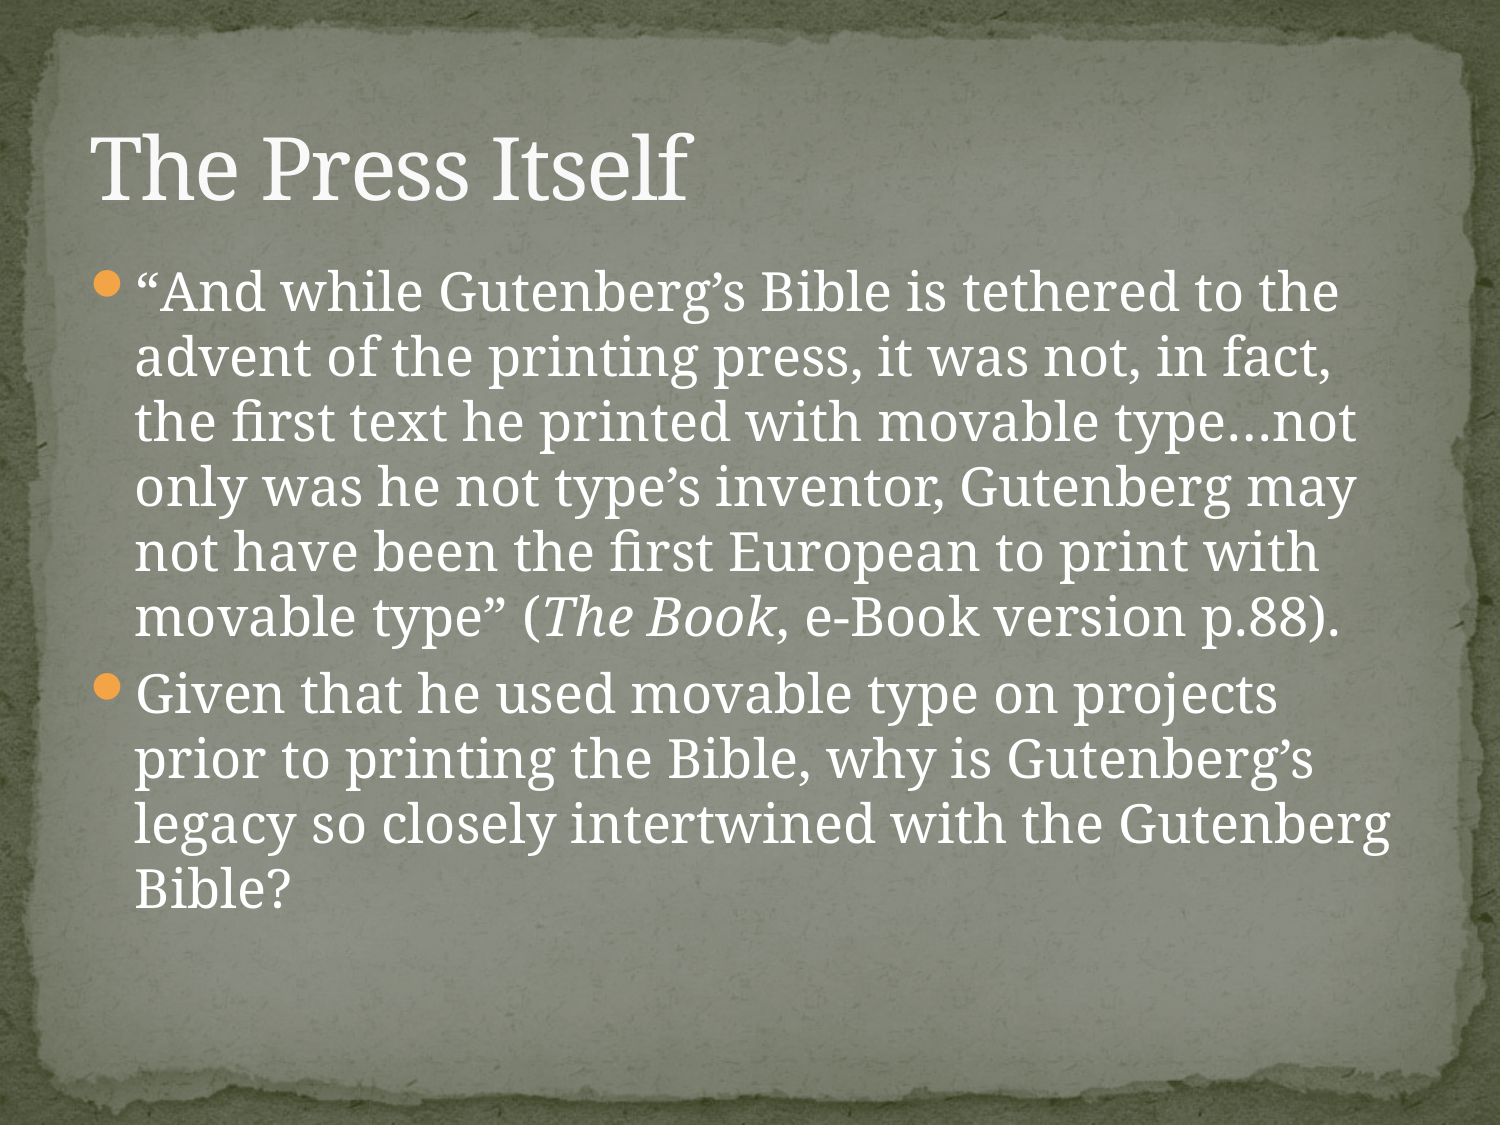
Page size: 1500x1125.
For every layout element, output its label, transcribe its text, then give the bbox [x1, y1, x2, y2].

list “And while Gutenberg’s Bible is tethered to the advent of the printing press, it was not, in fact, the first text he printed with movable type…not only was he not type’s inventor, Gutenberg may not have been the first European to print with movable type” (The Book, e-Book version p.88). Given that he used movable type on projects prior to printing the Bible, why is Gutenberg’s legacy so closely intertwined with the Gutenberg Bible? [75, 249, 1425, 1000]
title The Press Itself [74, 24, 1425, 225]
